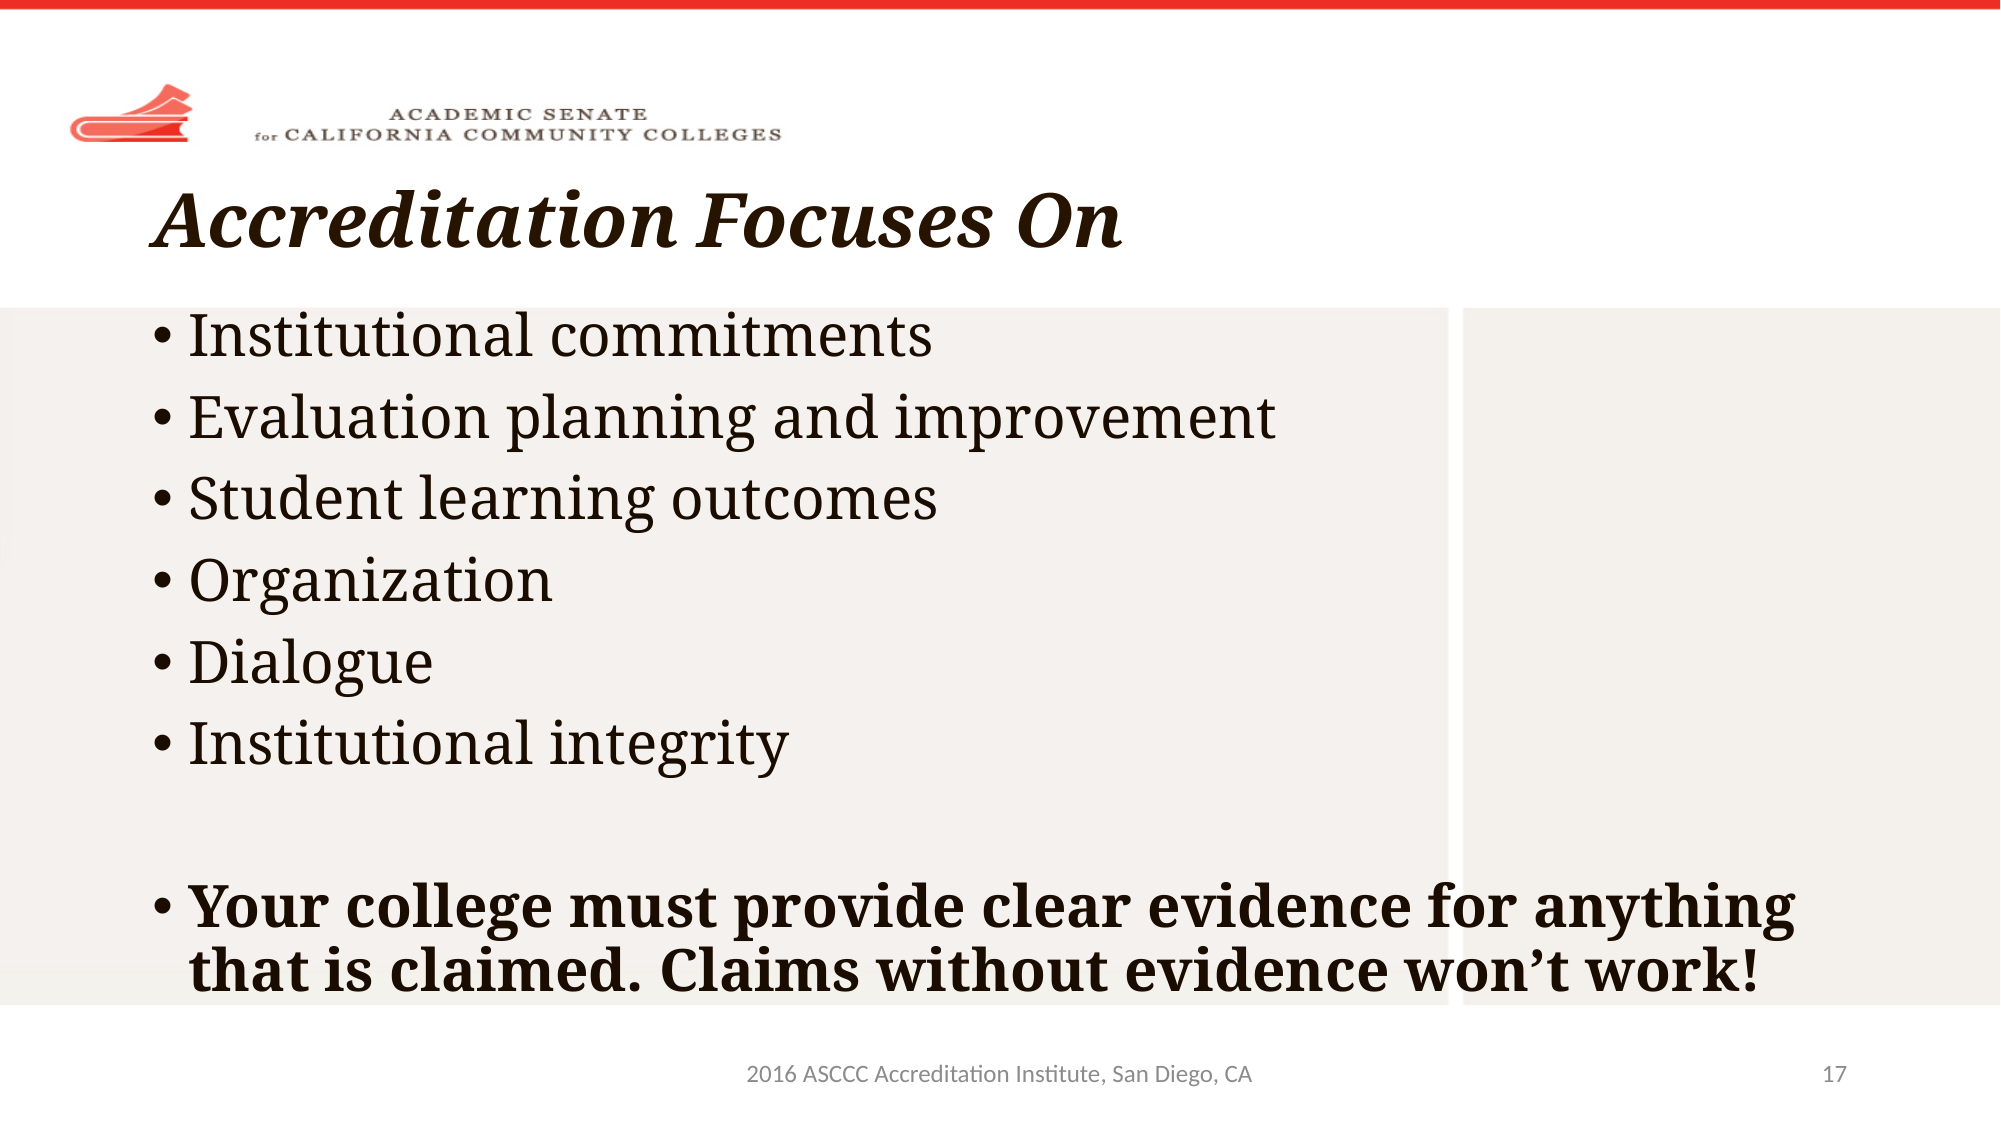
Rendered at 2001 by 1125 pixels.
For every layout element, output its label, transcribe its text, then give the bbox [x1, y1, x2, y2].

list Institutional commitments Evaluation planning and improvement Student learning outcomes Organization Dialogue Institutional integrity Your college must provide clear evidence for anything that is claimed. Claims without evidence won’t work! [137, 298, 1863, 1013]
title Accreditation Focuses On [137, 148, 1863, 298]
slide_number 17 [1412, 1042, 1863, 1103]
footer 2016 ASCCC Accreditation Institute, San Diego, CA [662, 1042, 1338, 1103]
picture [0, 0, 2001, 1125]
